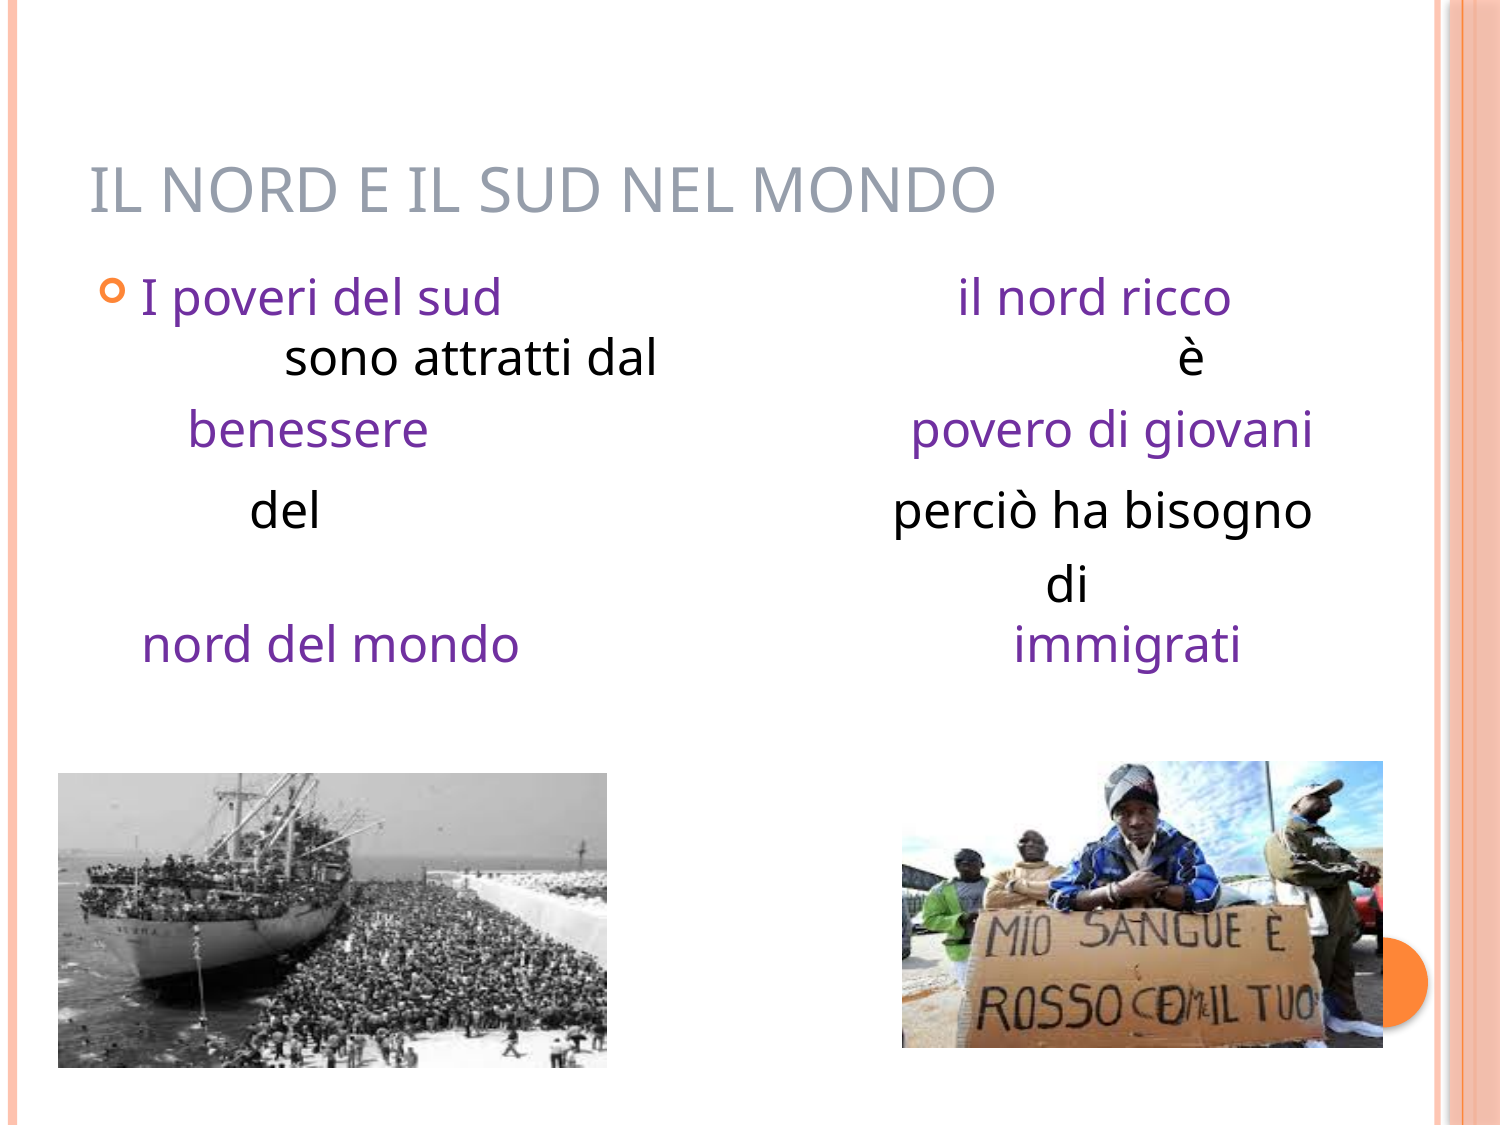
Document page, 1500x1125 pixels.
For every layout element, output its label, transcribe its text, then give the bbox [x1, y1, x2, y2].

picture [57, 772, 607, 1068]
picture [901, 761, 1384, 1049]
title IL NORD E IL SUD NEL MONDO [75, 45, 1300, 233]
list I poveri del sud il nord ricco sono attratti dal è benessere povero di giovani del perciò ha bisogno di nord del mondo immigrati [82, 257, 1432, 727]
